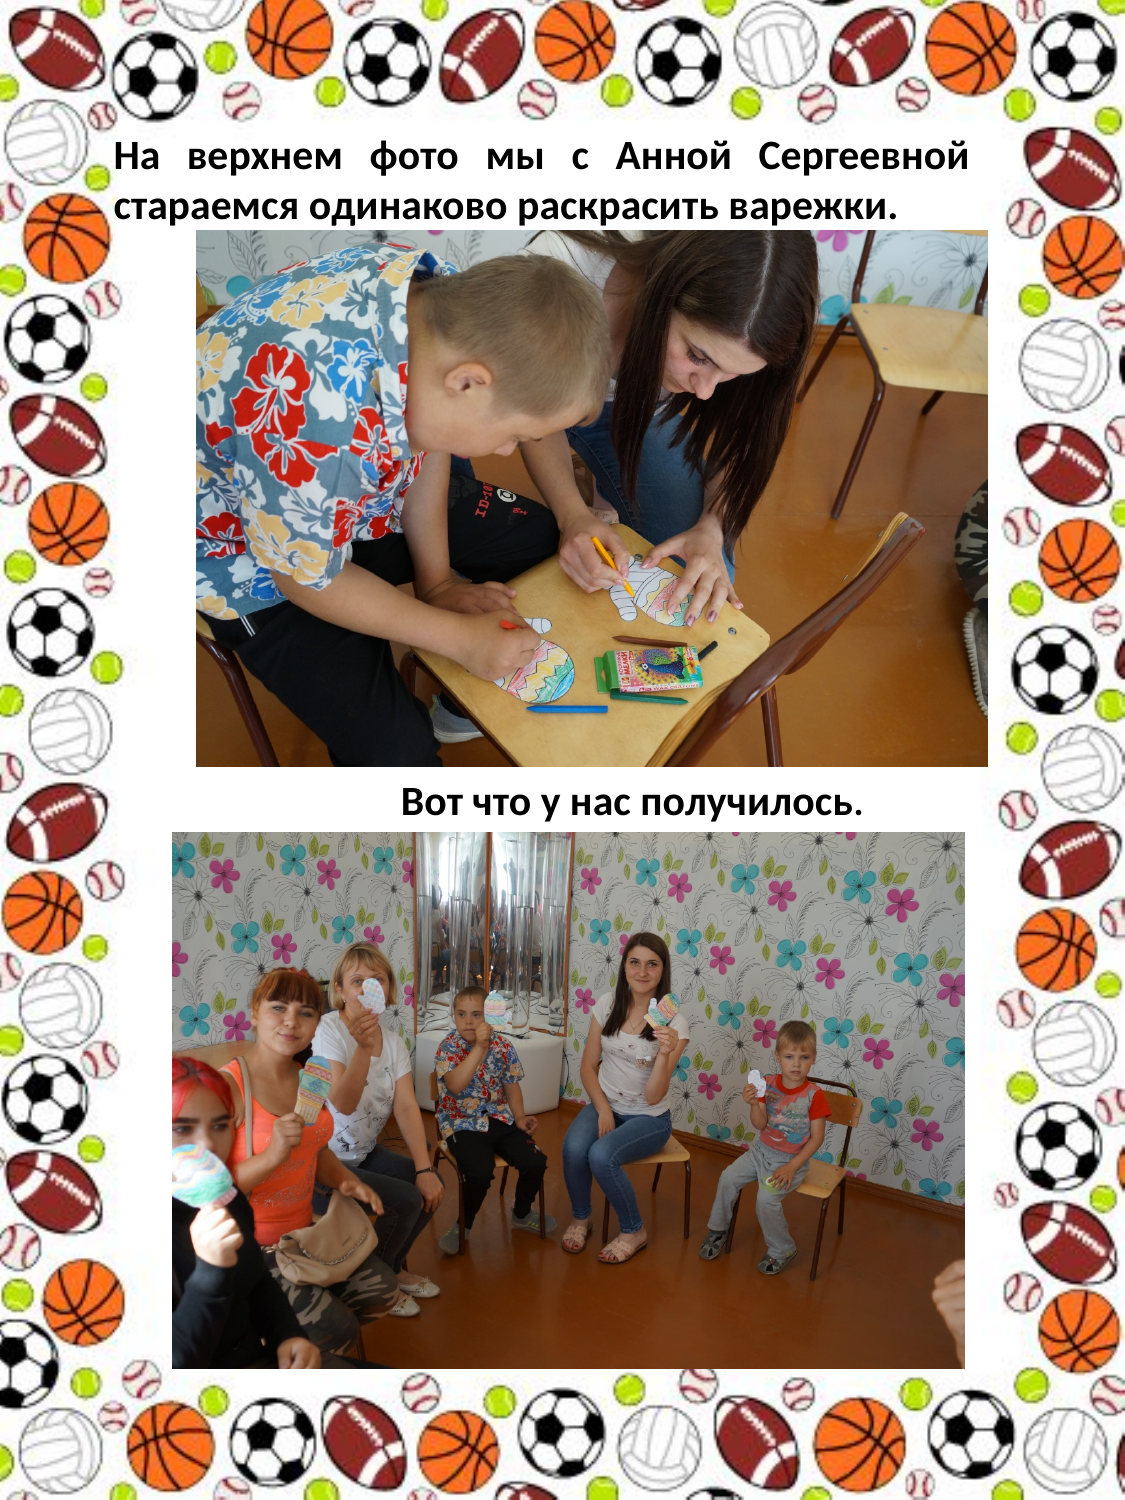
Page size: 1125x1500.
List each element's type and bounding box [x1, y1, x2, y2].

list [0, 0, 1125, 1500]
picture [196, 229, 988, 767]
picture [172, 832, 965, 1370]
